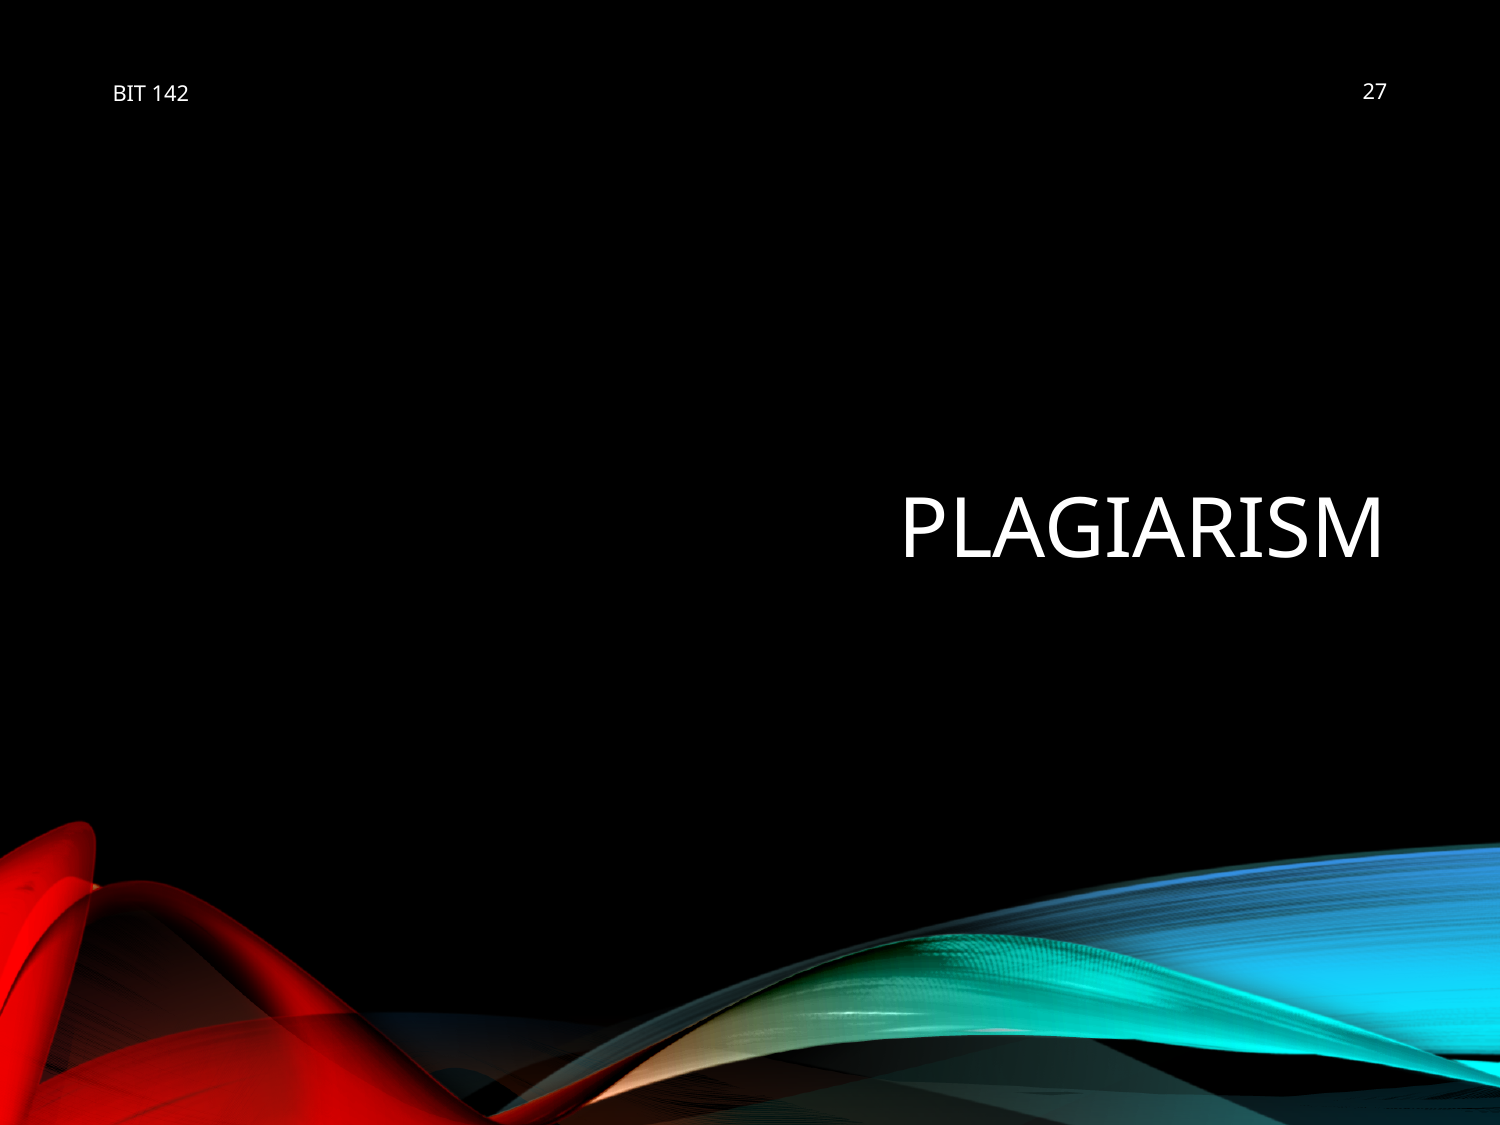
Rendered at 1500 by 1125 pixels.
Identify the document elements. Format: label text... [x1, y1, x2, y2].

footer BIT 142 [97, 62, 890, 123]
slide_number 27 [1293, 62, 1403, 123]
title Plagiarism [97, 123, 1403, 584]
picture [0, 819, 1500, 1125]
